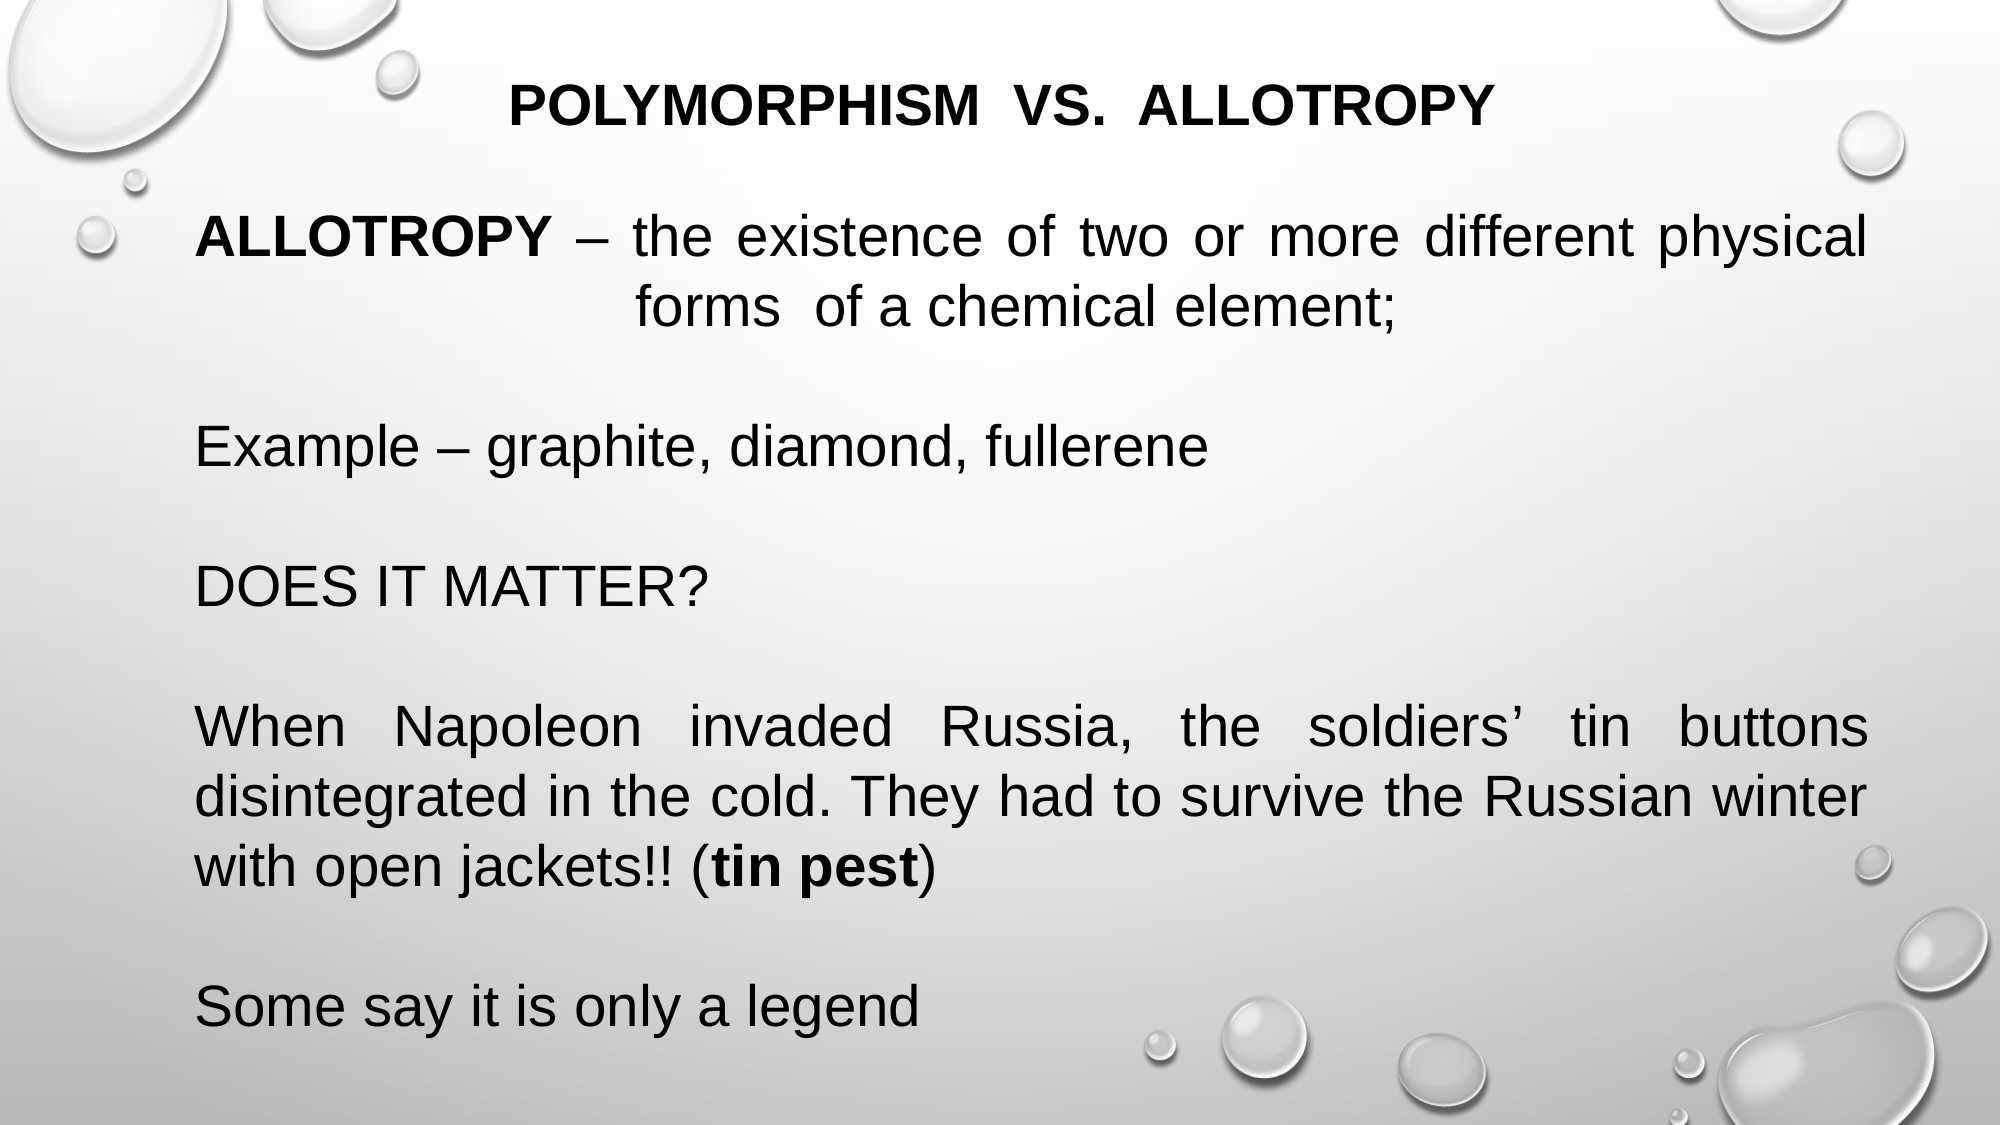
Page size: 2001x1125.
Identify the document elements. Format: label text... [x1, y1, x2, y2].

text_box ALLOTROPY – the existence of two or more different physical forms of a chemical element; Example – graphite, diamond, fullerene DOES IT MATTER? When Napoleon invaded Russia, the soldiers’ tin buttons disintegrated in the cold. They had to survive the Russian winter with open jackets!! (tin pest) Some say it is only a legend [180, 190, 1886, 1046]
picture [0, 0, 2000, 1125]
text_box POLYMORPHISM VS. ALLOTROPY [275, 59, 1729, 144]
